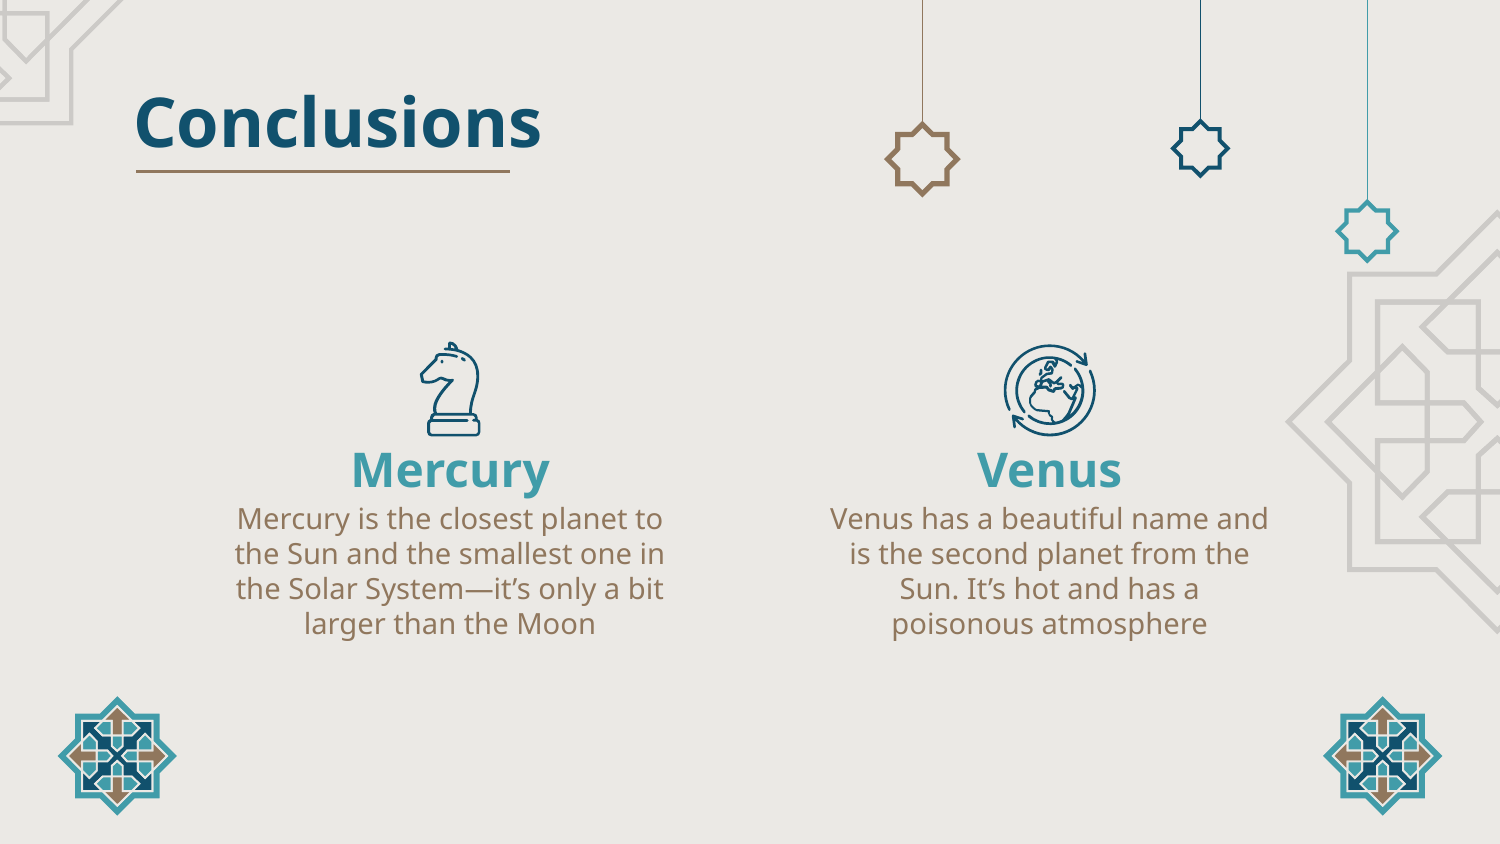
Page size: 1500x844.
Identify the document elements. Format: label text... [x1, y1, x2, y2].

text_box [1003, 344, 1097, 437]
subtitle Mercury [211, 440, 689, 498]
subtitle Venus has a beautiful name and is the second planet from the Sun. It’s hot and has a poisonous atmosphere [811, 498, 1289, 642]
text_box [419, 341, 481, 437]
subtitle Mercury is the closest planet to the Sun and the smallest one in the Solar System—it’s only a bit larger than the Moon [211, 498, 689, 642]
subtitle Venus [811, 440, 1289, 498]
title Conclusions [118, 72, 1382, 167]
